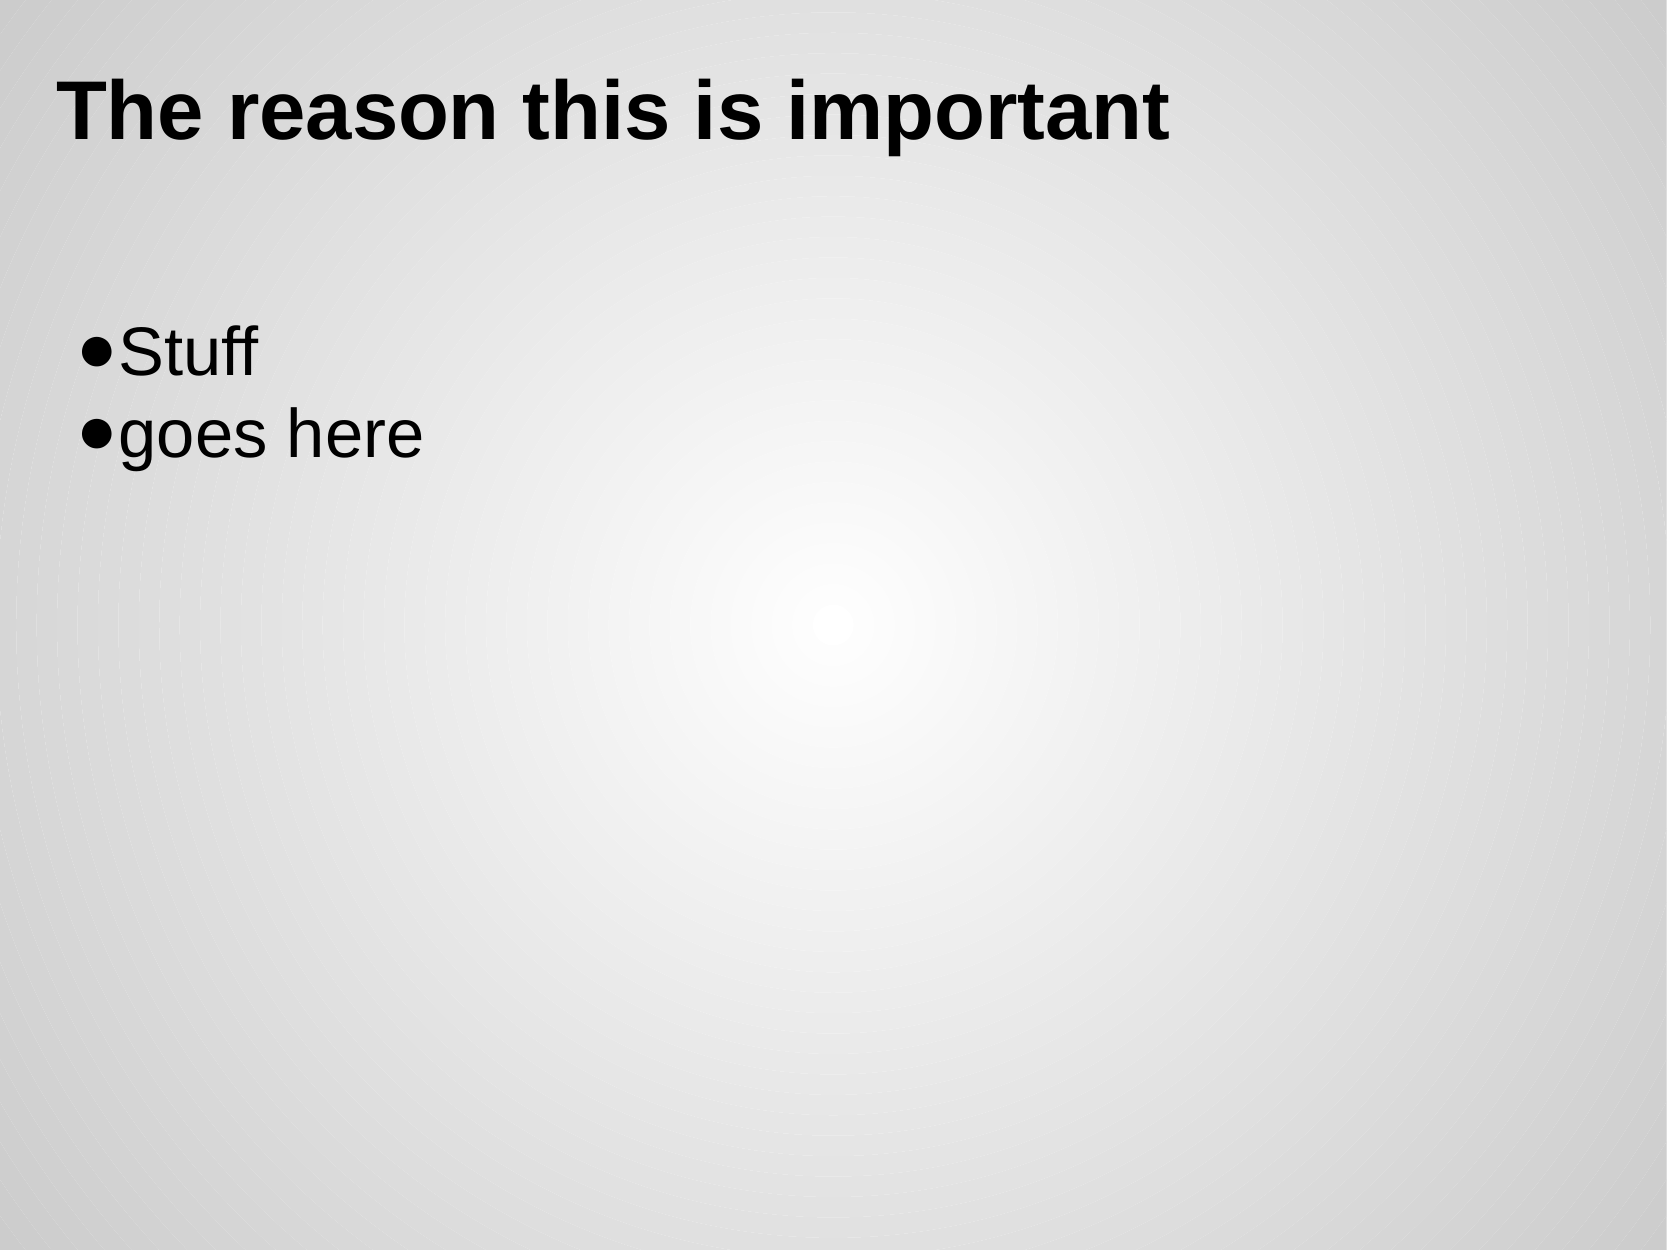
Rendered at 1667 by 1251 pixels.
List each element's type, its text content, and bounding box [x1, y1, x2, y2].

title The reason this is important [50, 50, 1630, 213]
list Stuff goes here [50, 300, 1630, 1213]
